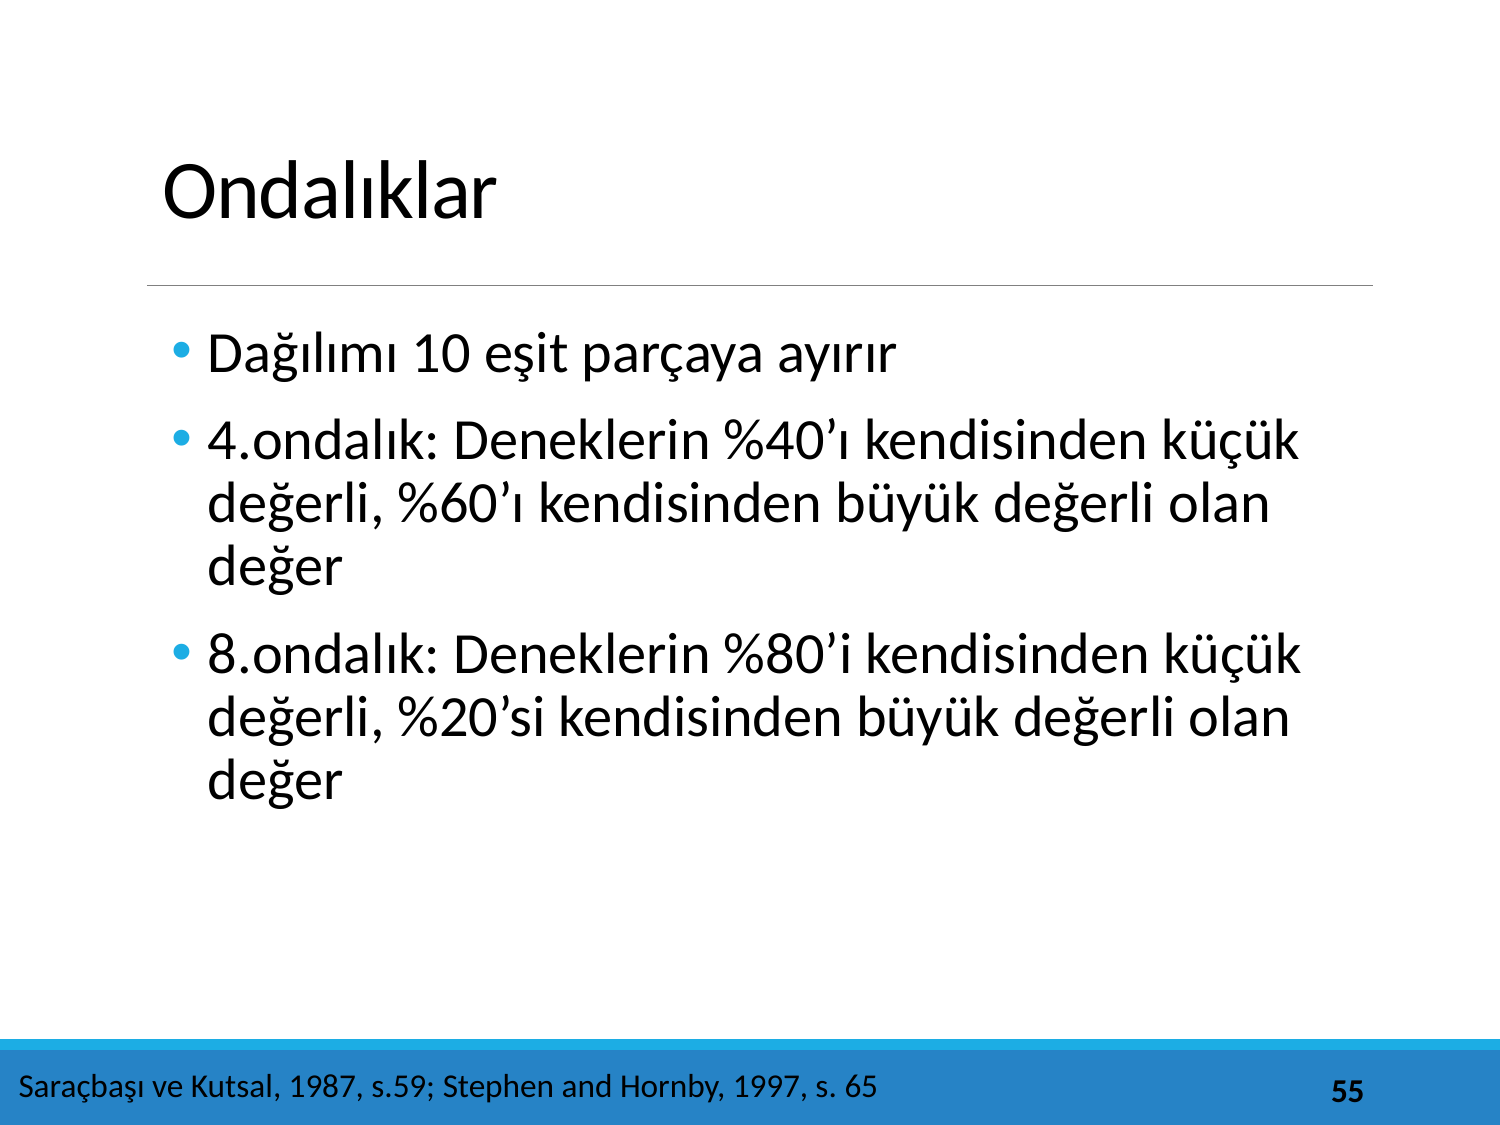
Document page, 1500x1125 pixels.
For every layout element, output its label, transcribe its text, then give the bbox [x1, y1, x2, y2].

list Dağılımı 10 eşit parçaya ayırır 4.ondalık: Deneklerin %40’ı kendisinden küçük değerli, %60’ı kendisinden büyük değerli olan değer 8.ondalık: Deneklerin %80’i kendisinden küçük değerli, %20’si kendisinden büyük değerli olan değer [171, 314, 1325, 1035]
slide_number 55 [1218, 1059, 1380, 1120]
title Ondalıklar [147, 125, 1307, 244]
text_box Saraçbaşı ve Kutsal, 1987, s.59; Stephen and Hornby, 1997, s. 65 [3, 1057, 1315, 1112]
